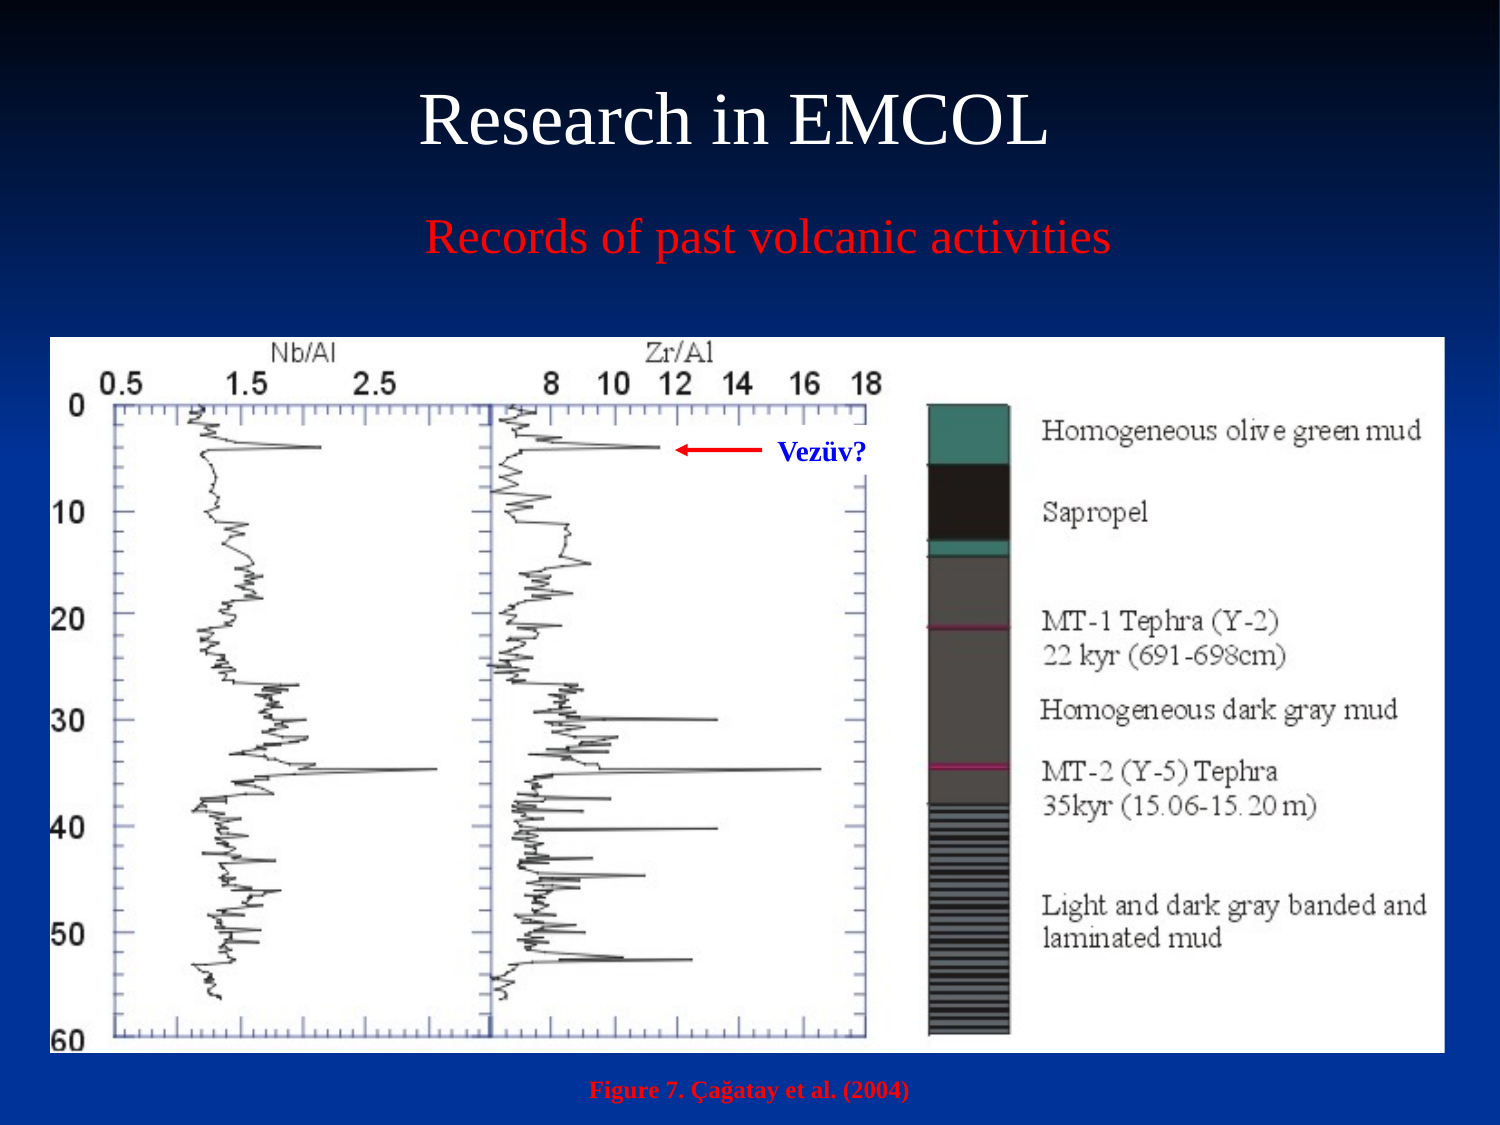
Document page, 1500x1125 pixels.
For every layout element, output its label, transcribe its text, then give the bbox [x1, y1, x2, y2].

picture [49, 337, 1445, 1054]
text_box Records of past volcanic activities [397, 196, 1128, 272]
text_box Figure 7. Çağatay et al. (2004) [574, 1066, 973, 1112]
text_box Research in EMCOL [403, 62, 1140, 168]
